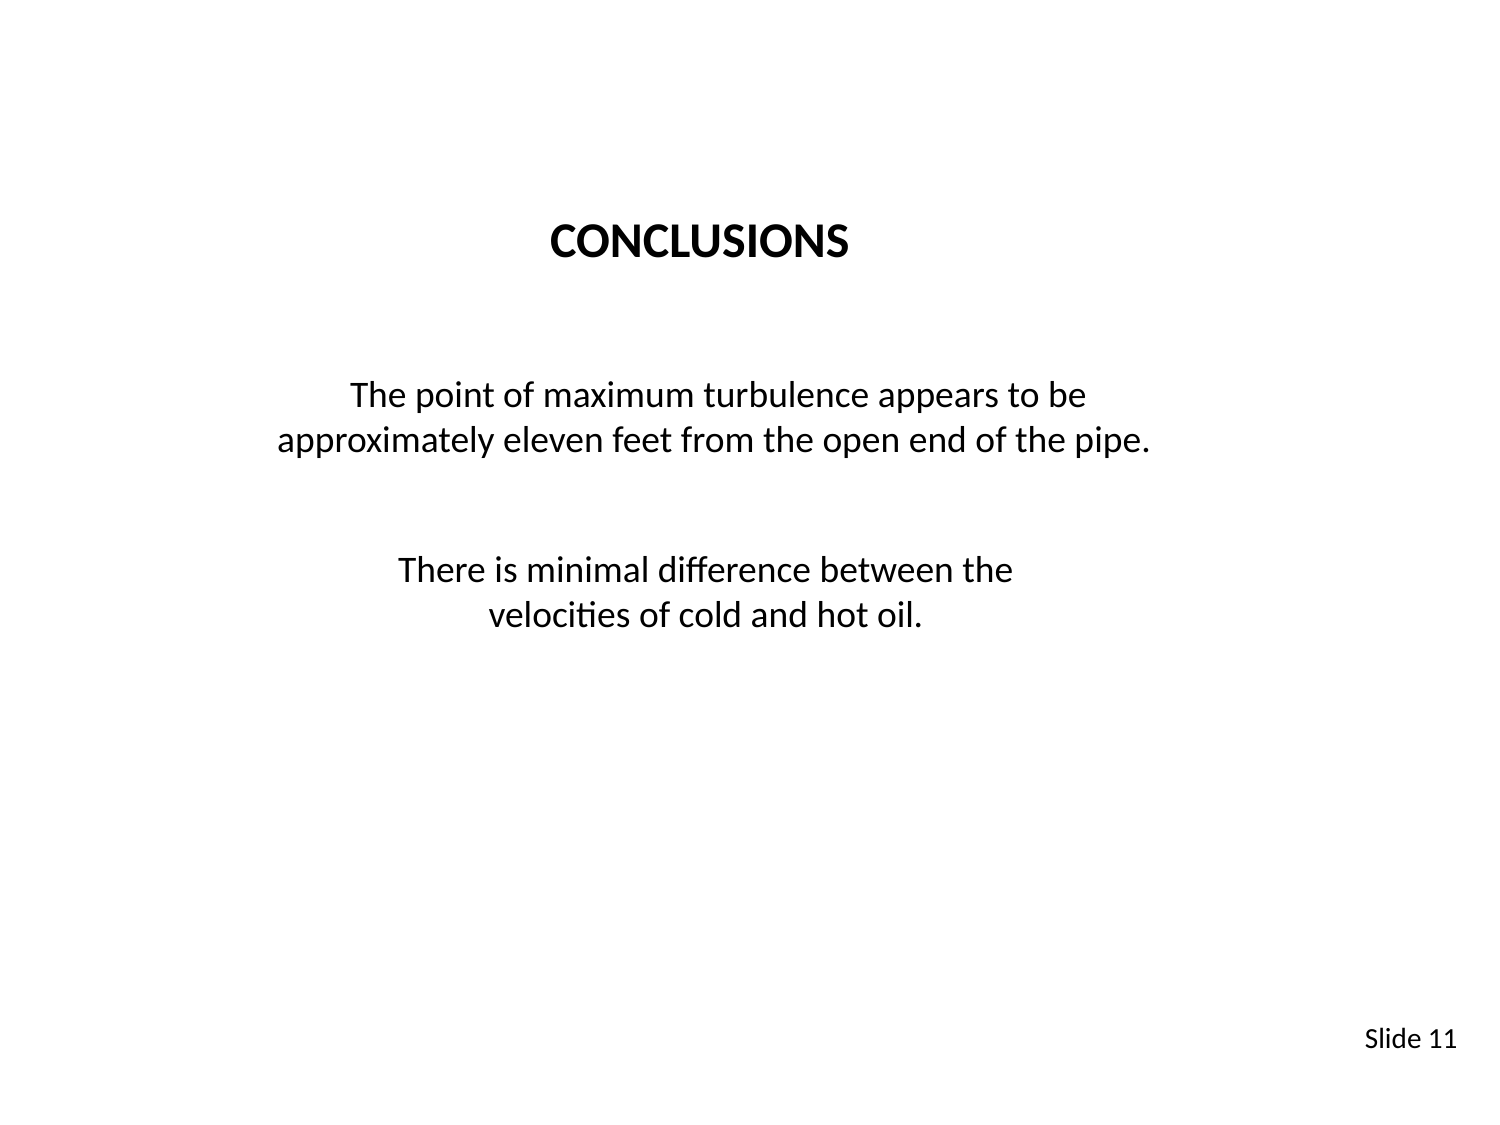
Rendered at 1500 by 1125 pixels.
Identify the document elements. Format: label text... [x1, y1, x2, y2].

text_box CONCLUSIONS [525, 199, 875, 275]
text_box The point of maximum turbulence appears to be approximately eleven feet from the open end of the pipe. [224, 362, 1213, 468]
text_box Slide 11 [1349, 1012, 1500, 1063]
text_box There is minimal difference between the velocities of cold and hot oil. [337, 537, 1075, 643]
